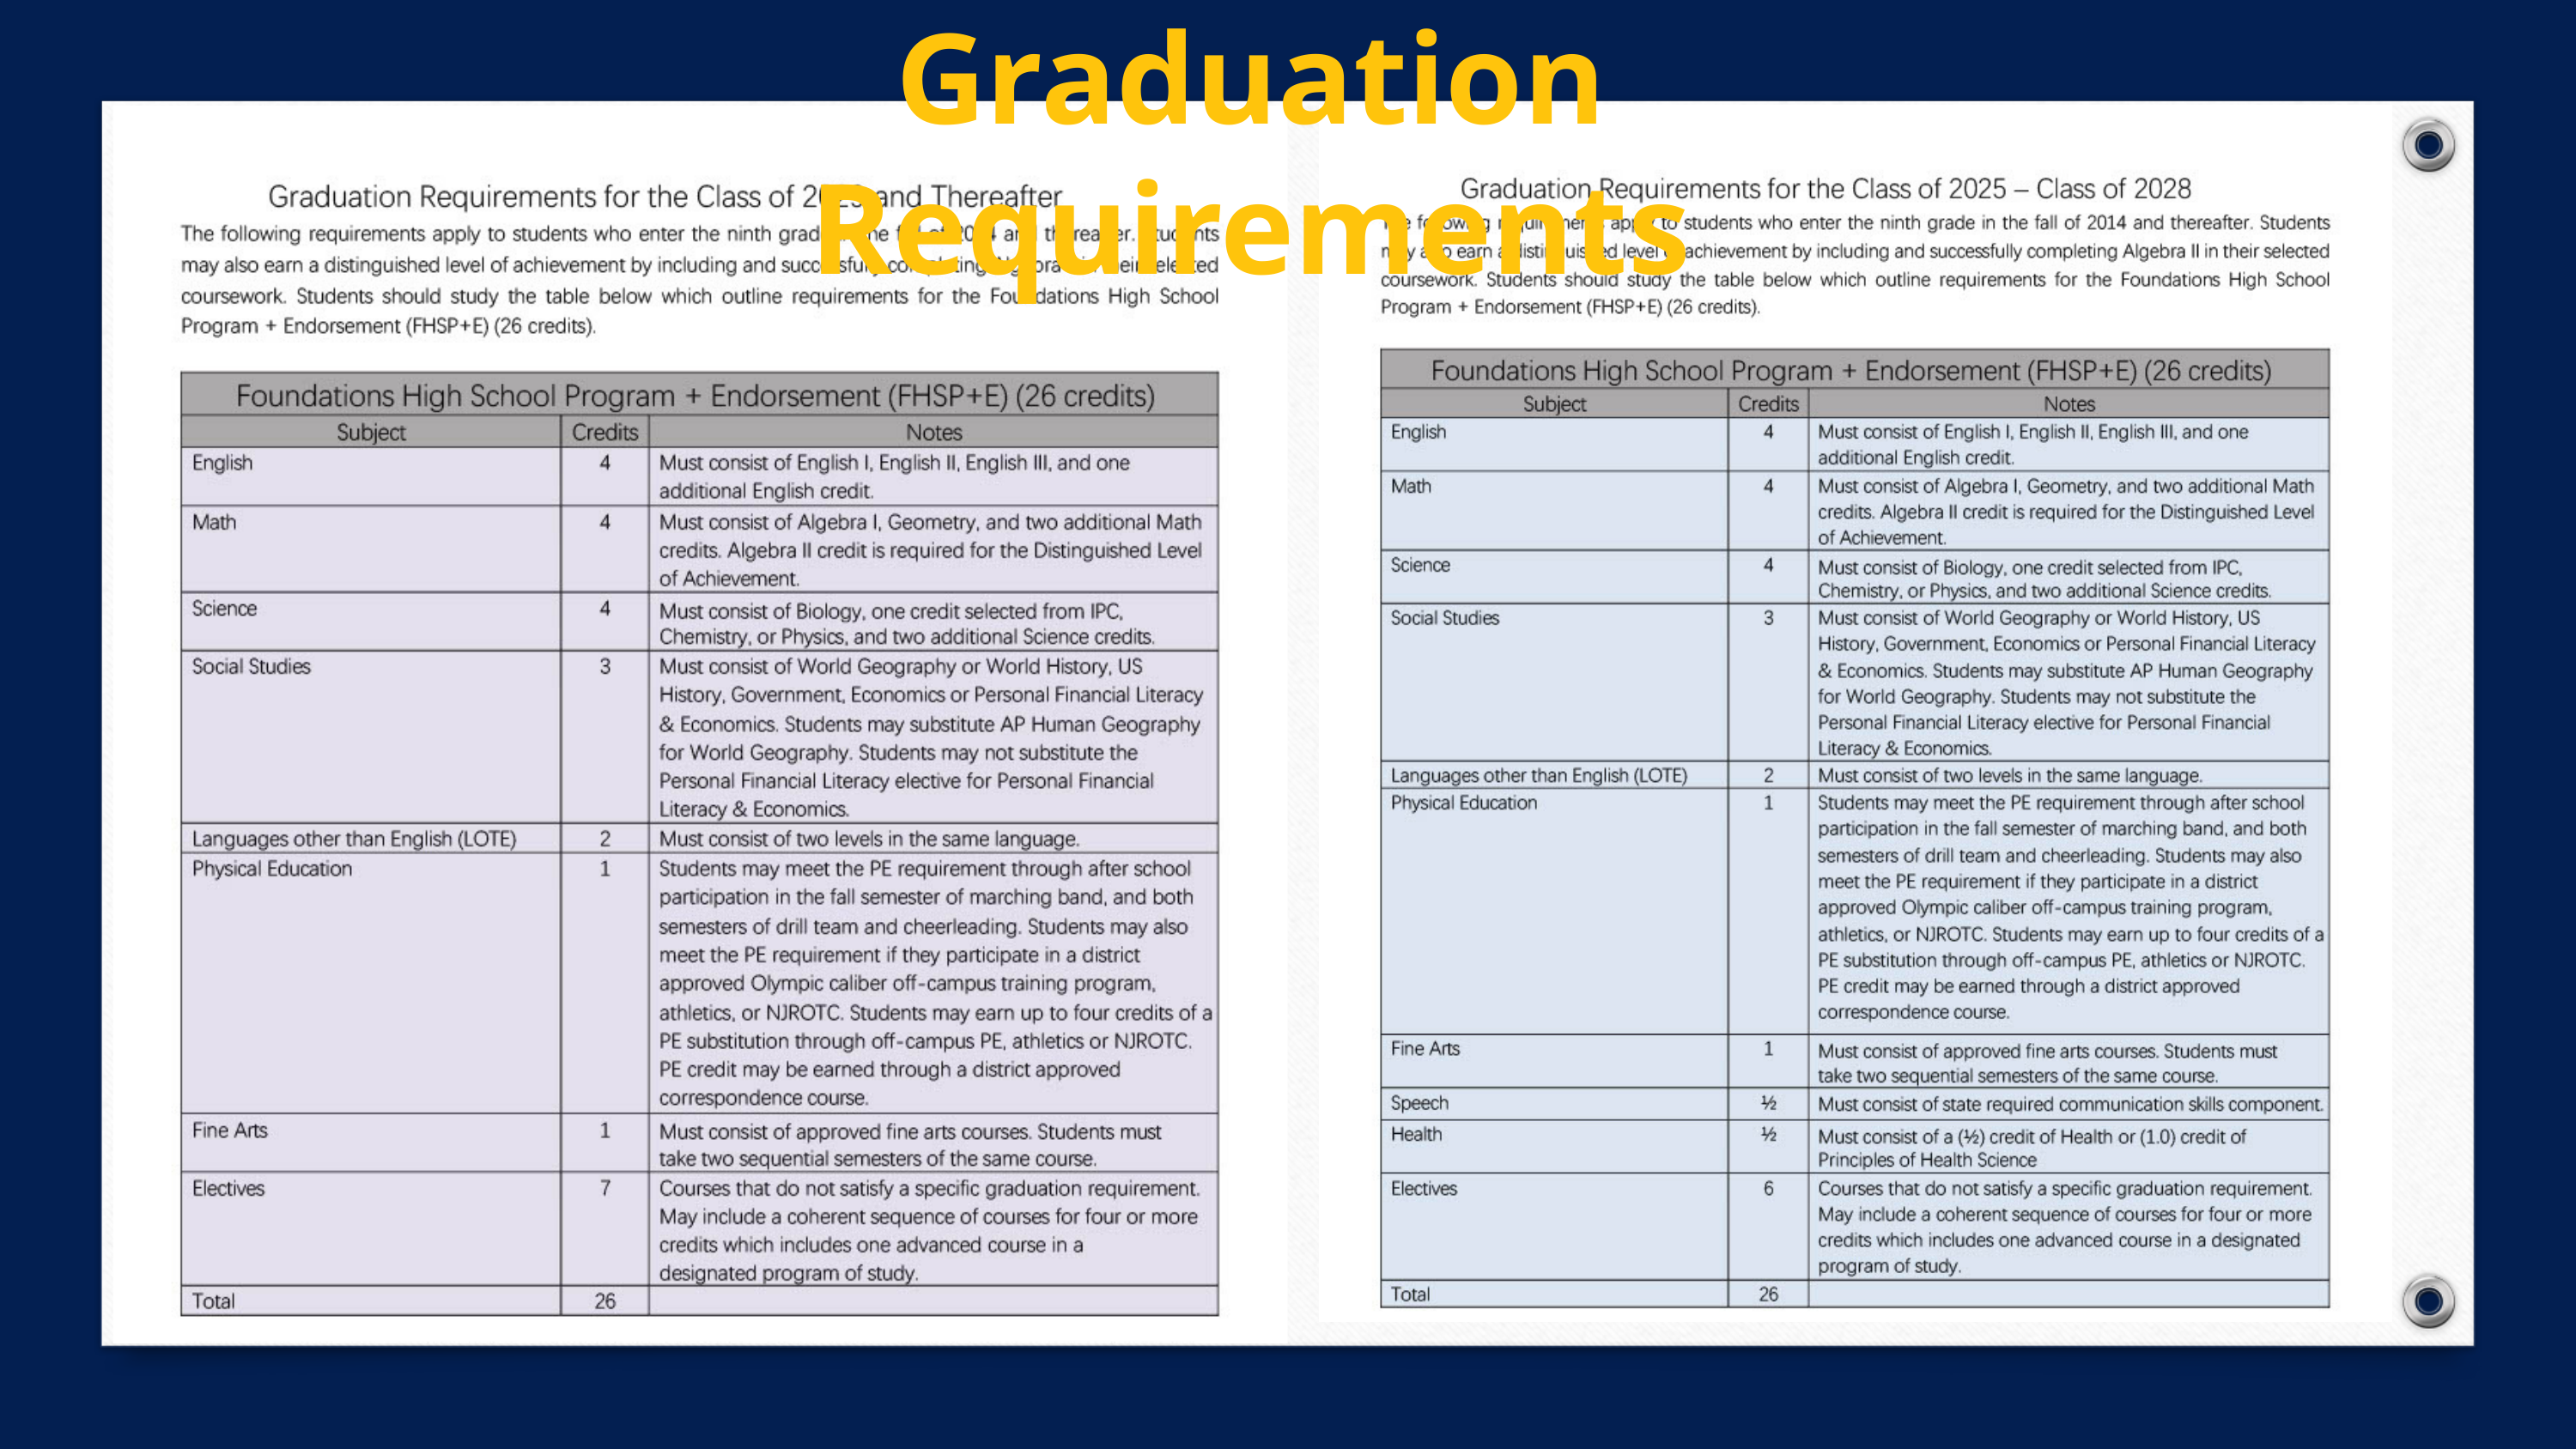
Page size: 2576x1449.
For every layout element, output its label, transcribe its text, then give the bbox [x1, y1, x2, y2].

text_box Graduation Requirements [501, 0, 2002, 300]
text_box [0, 0, 2576, 1449]
text_box [112, 106, 1288, 1343]
text_box [1318, 105, 2393, 1322]
